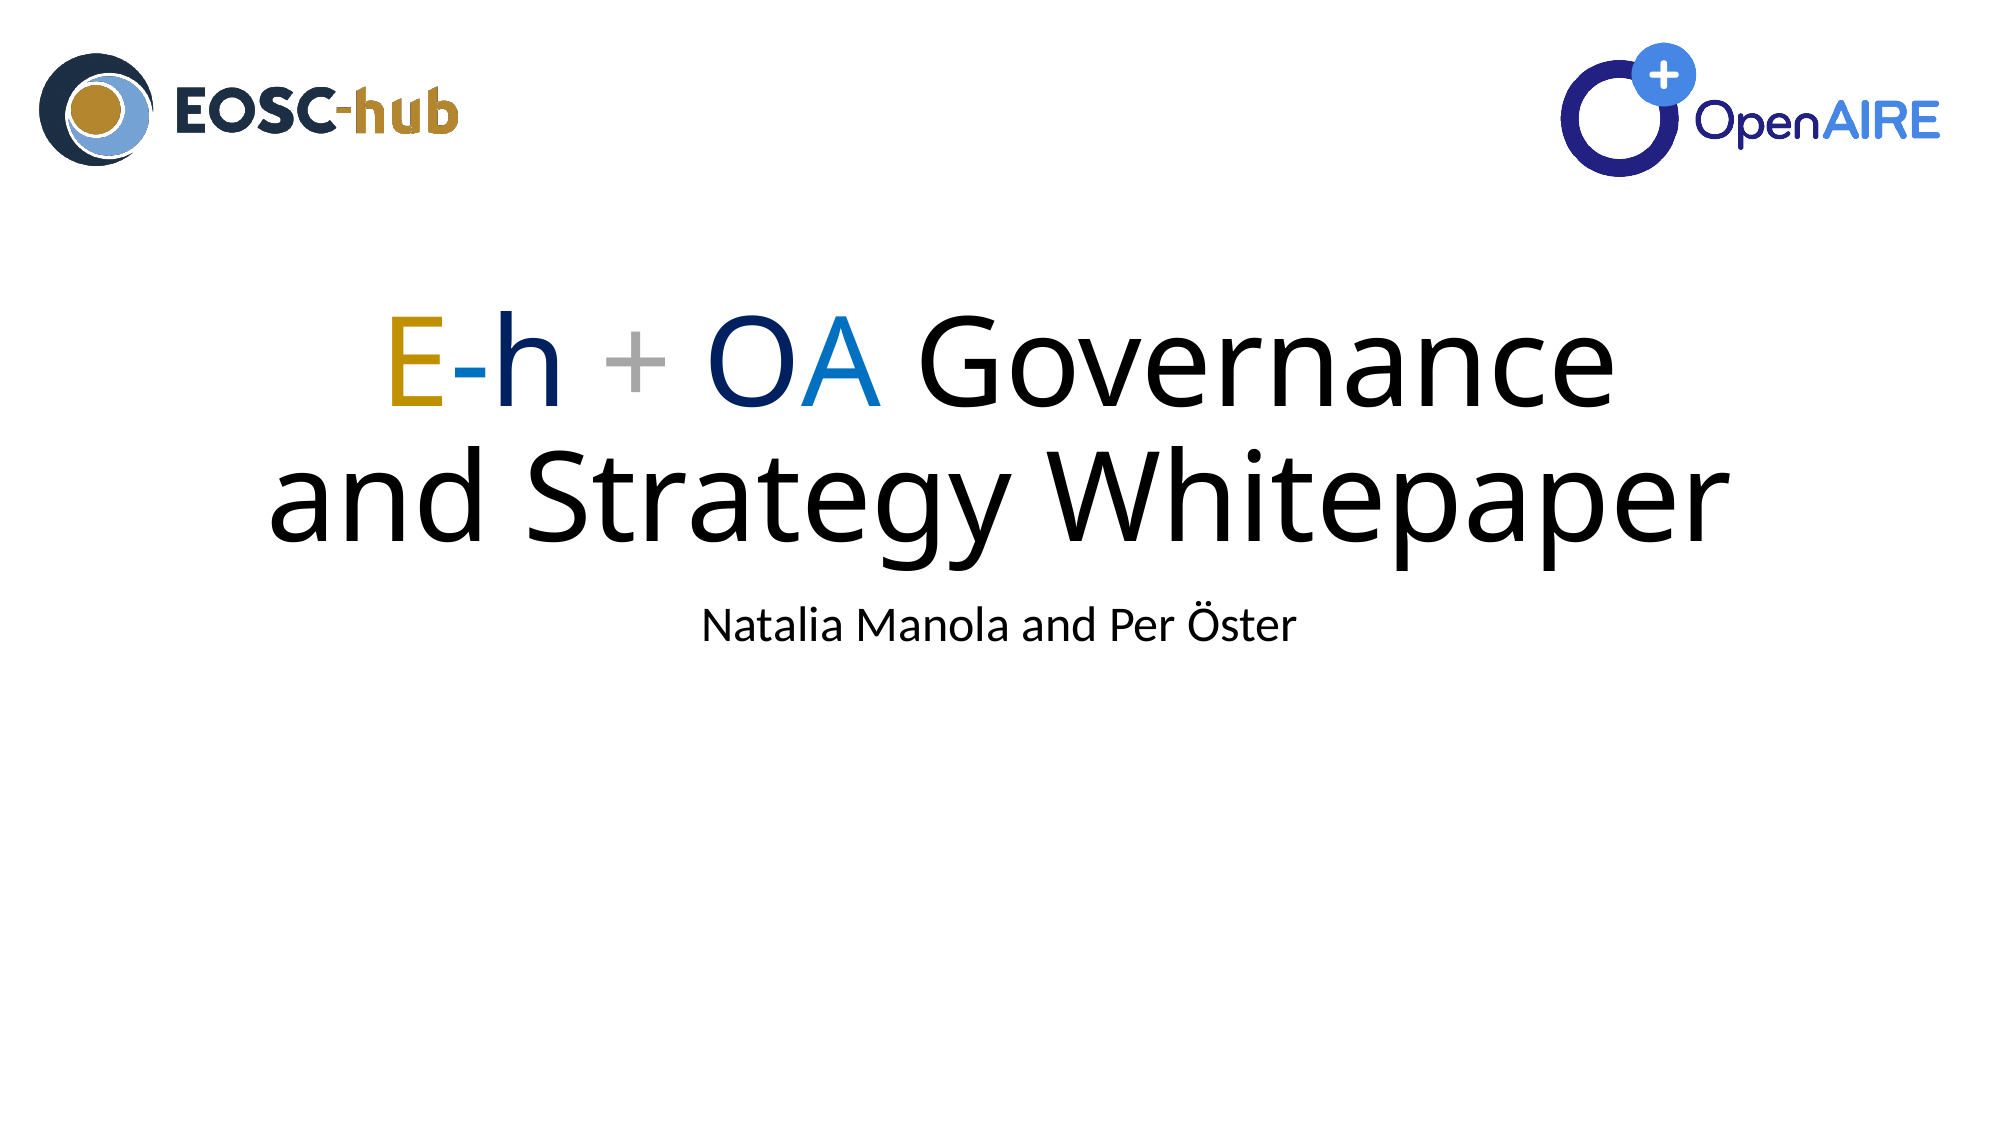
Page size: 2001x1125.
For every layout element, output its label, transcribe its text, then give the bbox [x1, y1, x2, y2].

subtitle Natalia Manola and Per Öster [249, 590, 1750, 863]
picture [36, 50, 464, 169]
picture [1560, 42, 1940, 177]
title E-h + OA Governance and Strategy Whitepaper [249, 184, 1750, 576]
